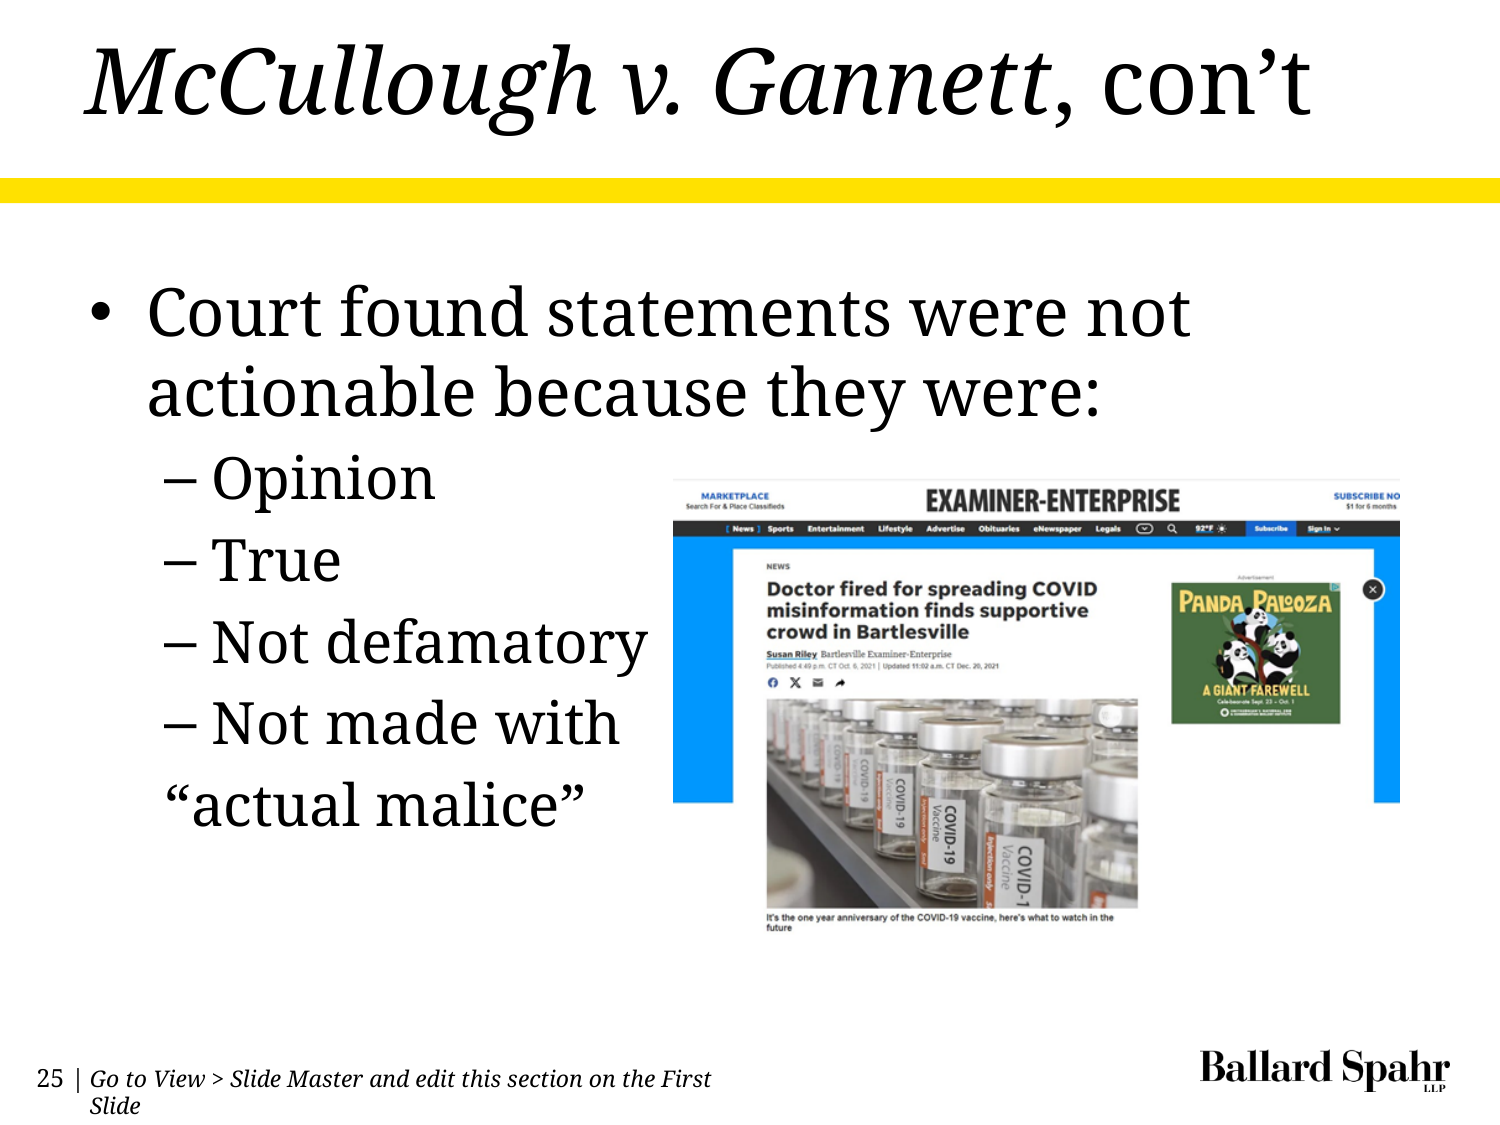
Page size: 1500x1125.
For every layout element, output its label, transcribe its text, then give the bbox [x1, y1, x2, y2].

picture [1200, 1049, 1450, 1092]
picture [673, 474, 1401, 935]
title McCullough v. Gannett, con’t [71, 15, 1400, 179]
list Court found statements were not actionable because they were: Opinion True Not defamatory Not made with “actual malice” [75, 262, 1425, 1005]
slide_number 25 | [12, 1050, 100, 1110]
